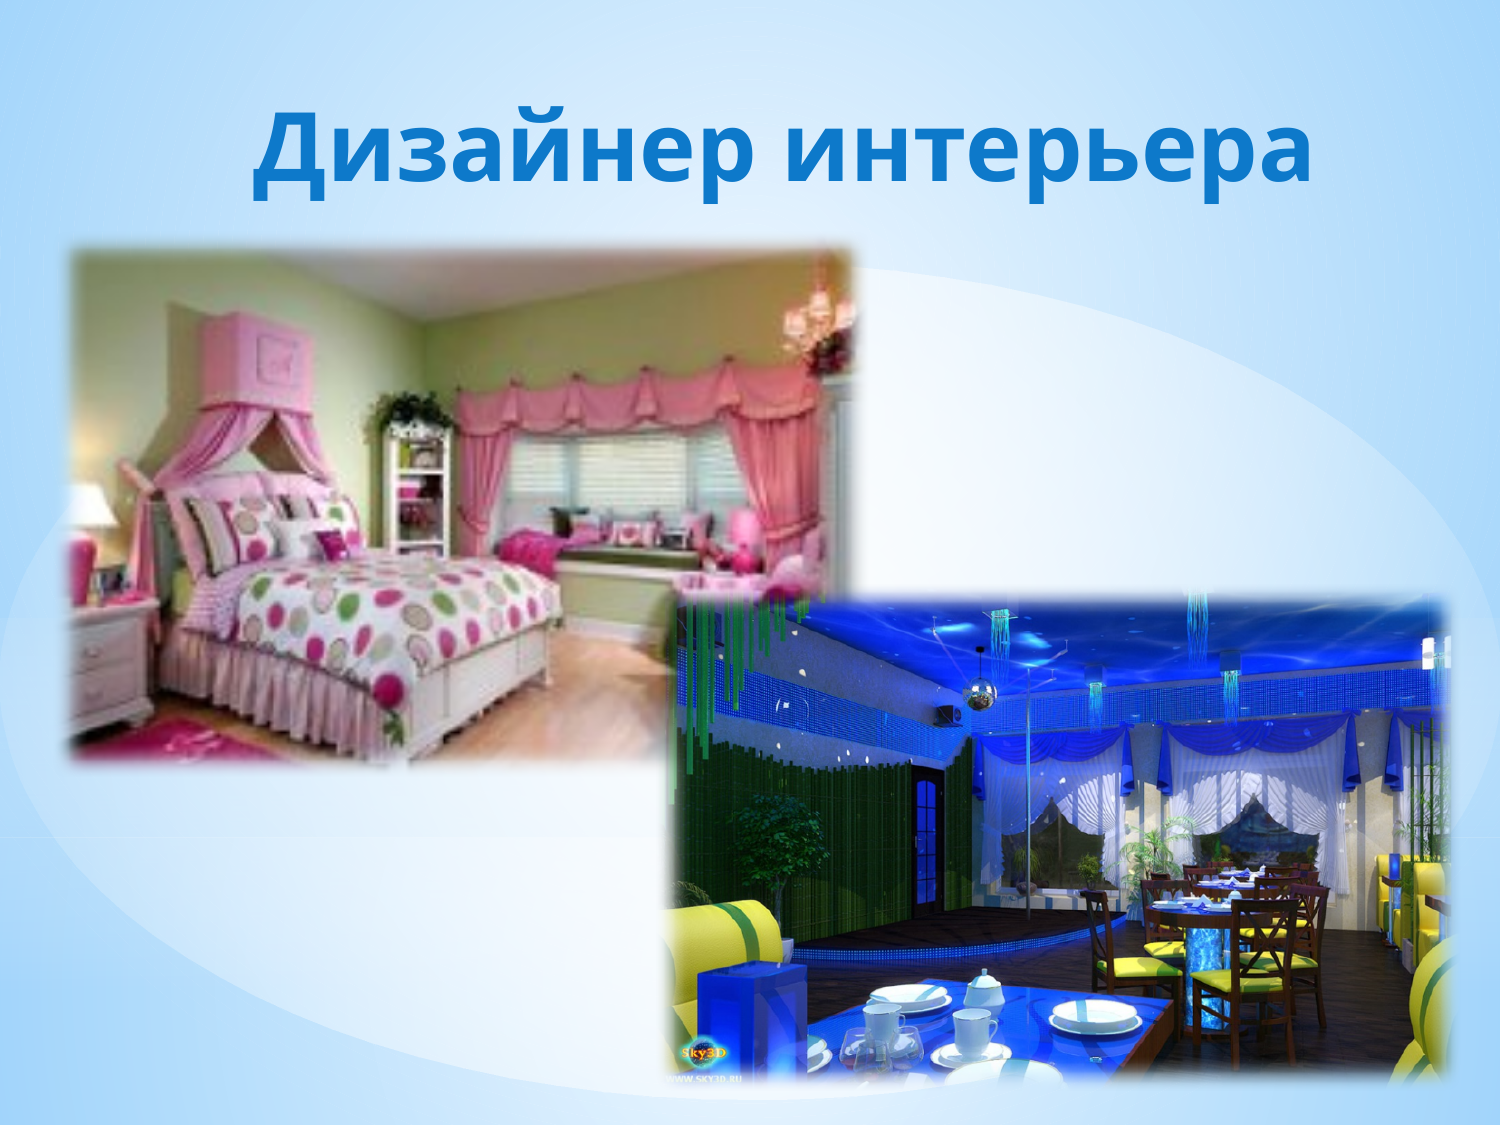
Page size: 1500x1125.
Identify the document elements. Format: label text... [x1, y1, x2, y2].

title Дизайнер интерьера [88, 78, 1483, 266]
picture [52, 231, 1461, 1092]
